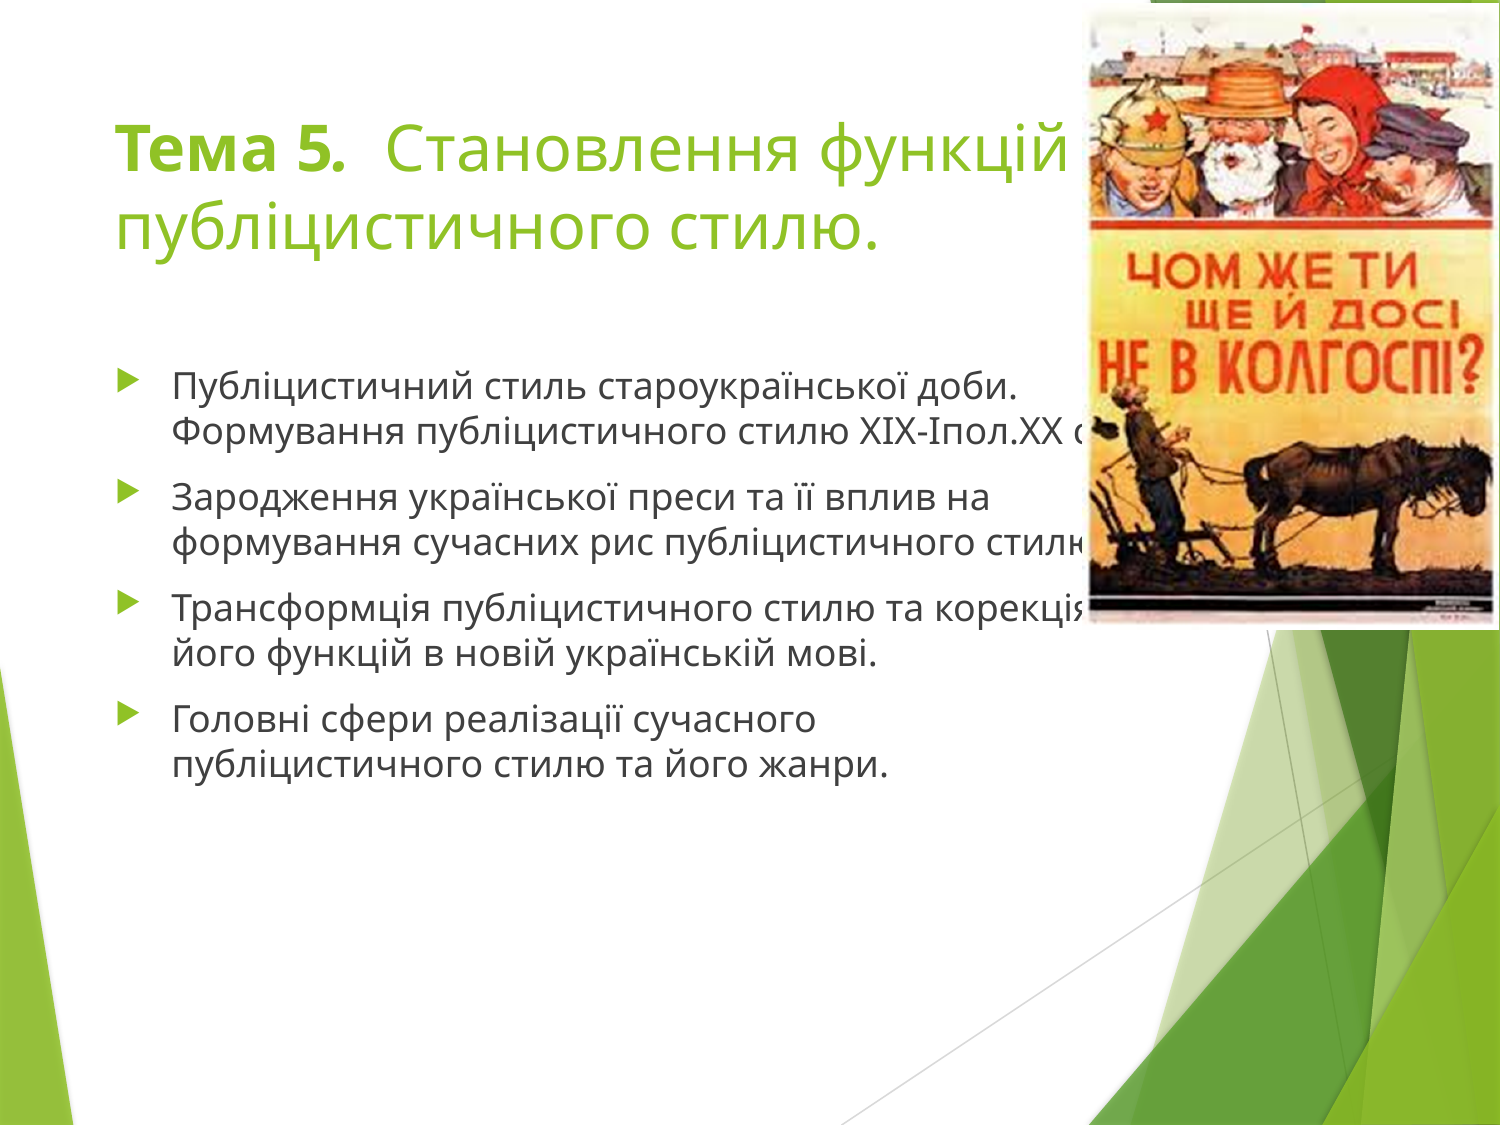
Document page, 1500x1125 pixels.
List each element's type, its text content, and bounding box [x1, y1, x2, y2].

picture [1082, 3, 1500, 630]
list Публіцистичний стиль староукраїнської доби. Формування публіцистичного стилю ХІХ-Іпол.ХХ ст. Зародження української преси та її вплив на формування сучасних рис публіцистичного стилю. Трансформція публіцистичного стилю та корекція його функцій в новій українській мові. Головні сфери реалізації сучасного публіцистичного стилю та його жанри. [99, 354, 1142, 992]
title Тема 5. Становлення функцій публіцистичного стилю. [99, 99, 1077, 317]
